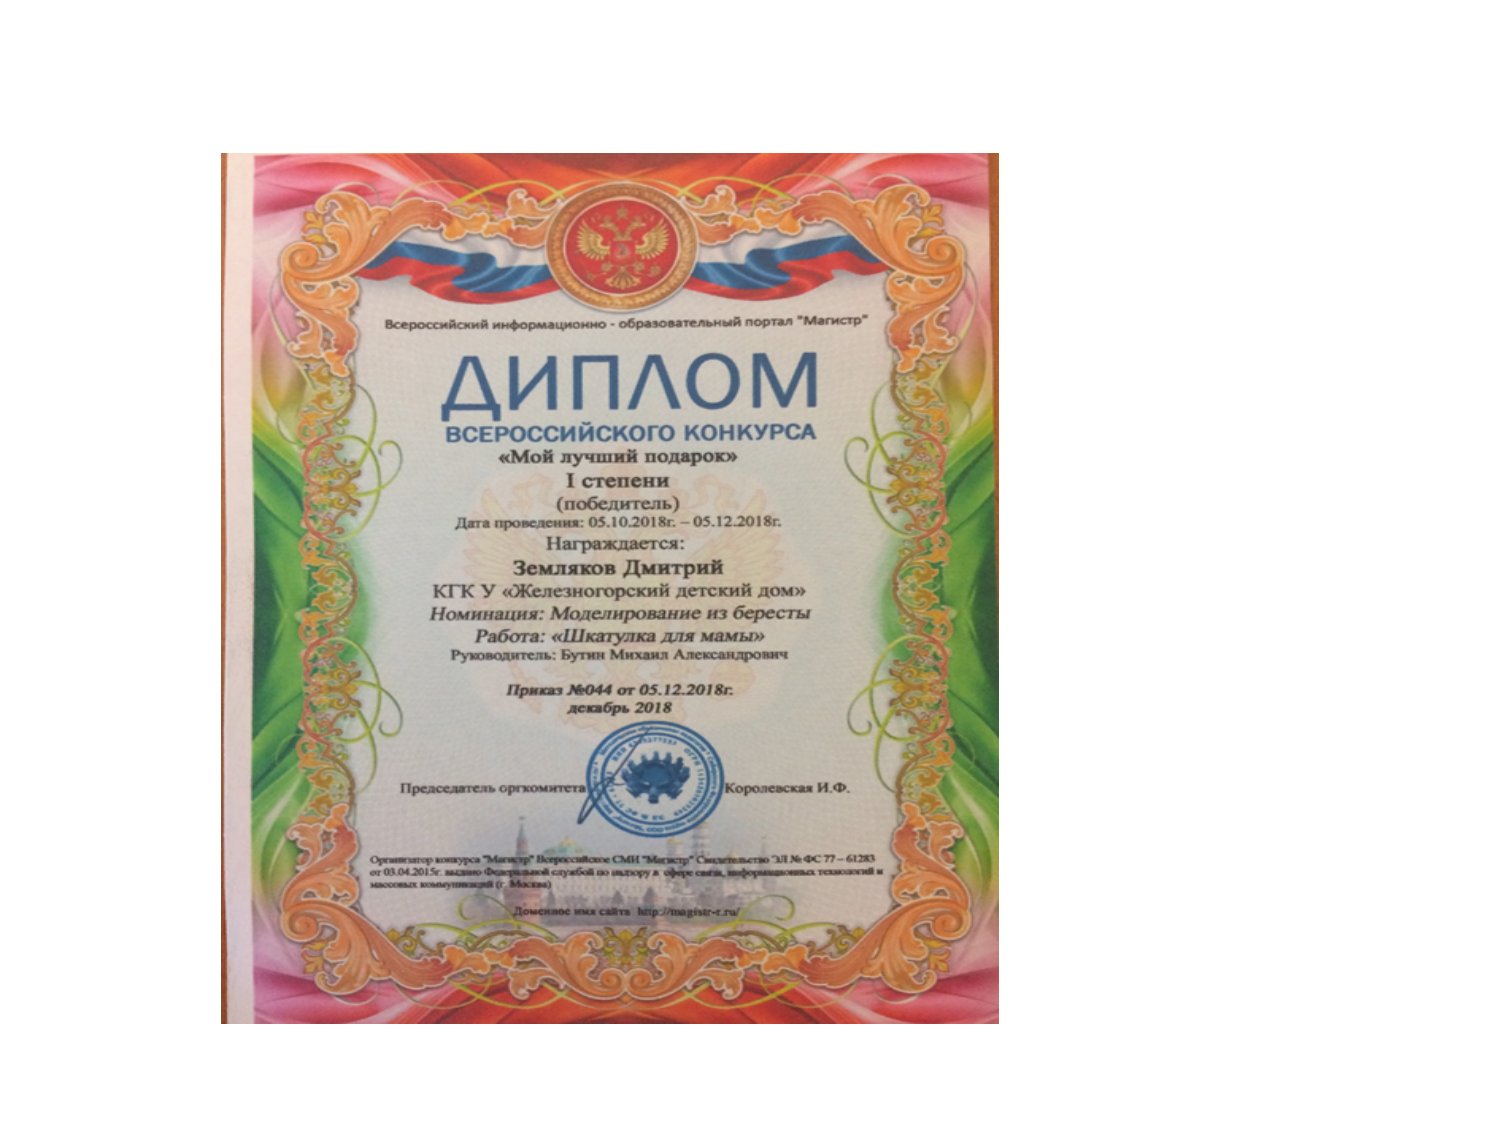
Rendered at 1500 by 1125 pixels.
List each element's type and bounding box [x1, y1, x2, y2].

picture [221, 152, 999, 1024]
